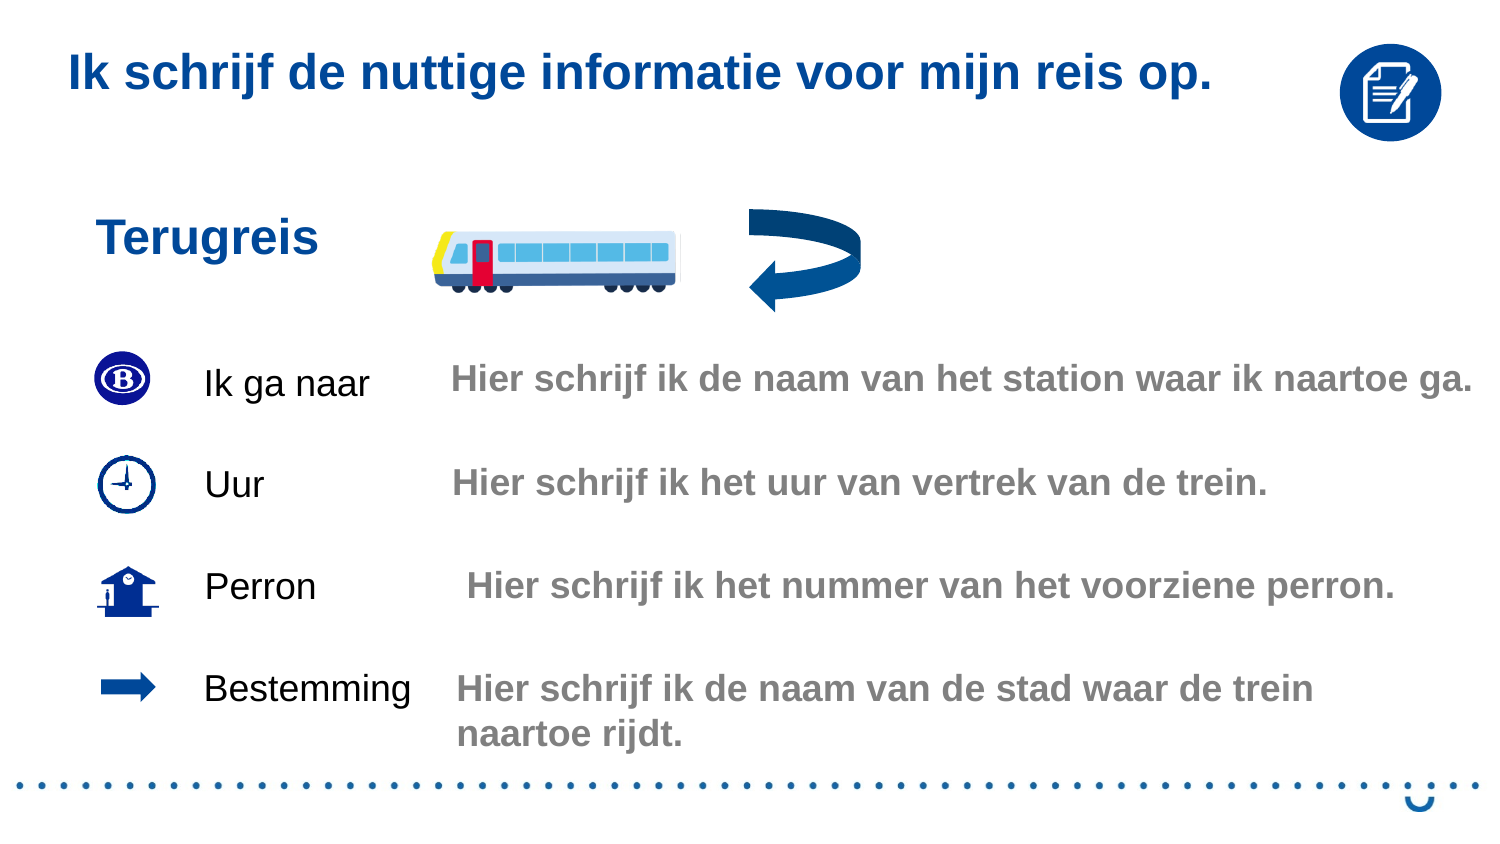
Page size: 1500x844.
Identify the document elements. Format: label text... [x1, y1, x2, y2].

text_box Hier schrijf ik het uur van vertrek van de trein. [437, 450, 1284, 510]
text_box Ik schrijf de nuttige informatie voor mijn reis op. [53, 32, 1447, 149]
title Terugreis [80, 197, 1418, 314]
text_box Ik ga naar [188, 351, 454, 412]
text_box [746, 207, 863, 315]
text_box Perron [189, 554, 332, 615]
picture [97, 455, 156, 514]
text_box Bestemming [188, 656, 431, 717]
picture [97, 566, 159, 617]
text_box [92, 348, 152, 408]
text_box [99, 669, 158, 704]
text_box Hier schrijf ik het nummer van het voorziene perron. [451, 553, 1412, 613]
text_box Uur [189, 453, 280, 513]
picture [1362, 62, 1419, 123]
text_box Hier schrijf ik de naam van de stad waar de trein naartoe rijdt. [441, 656, 1428, 762]
picture [0, 747, 1500, 812]
text_box [1339, 43, 1442, 142]
picture [421, 208, 681, 307]
text_box Hier schrijf ik de naam van het station waar ik naartoe ga. [436, 346, 1500, 407]
